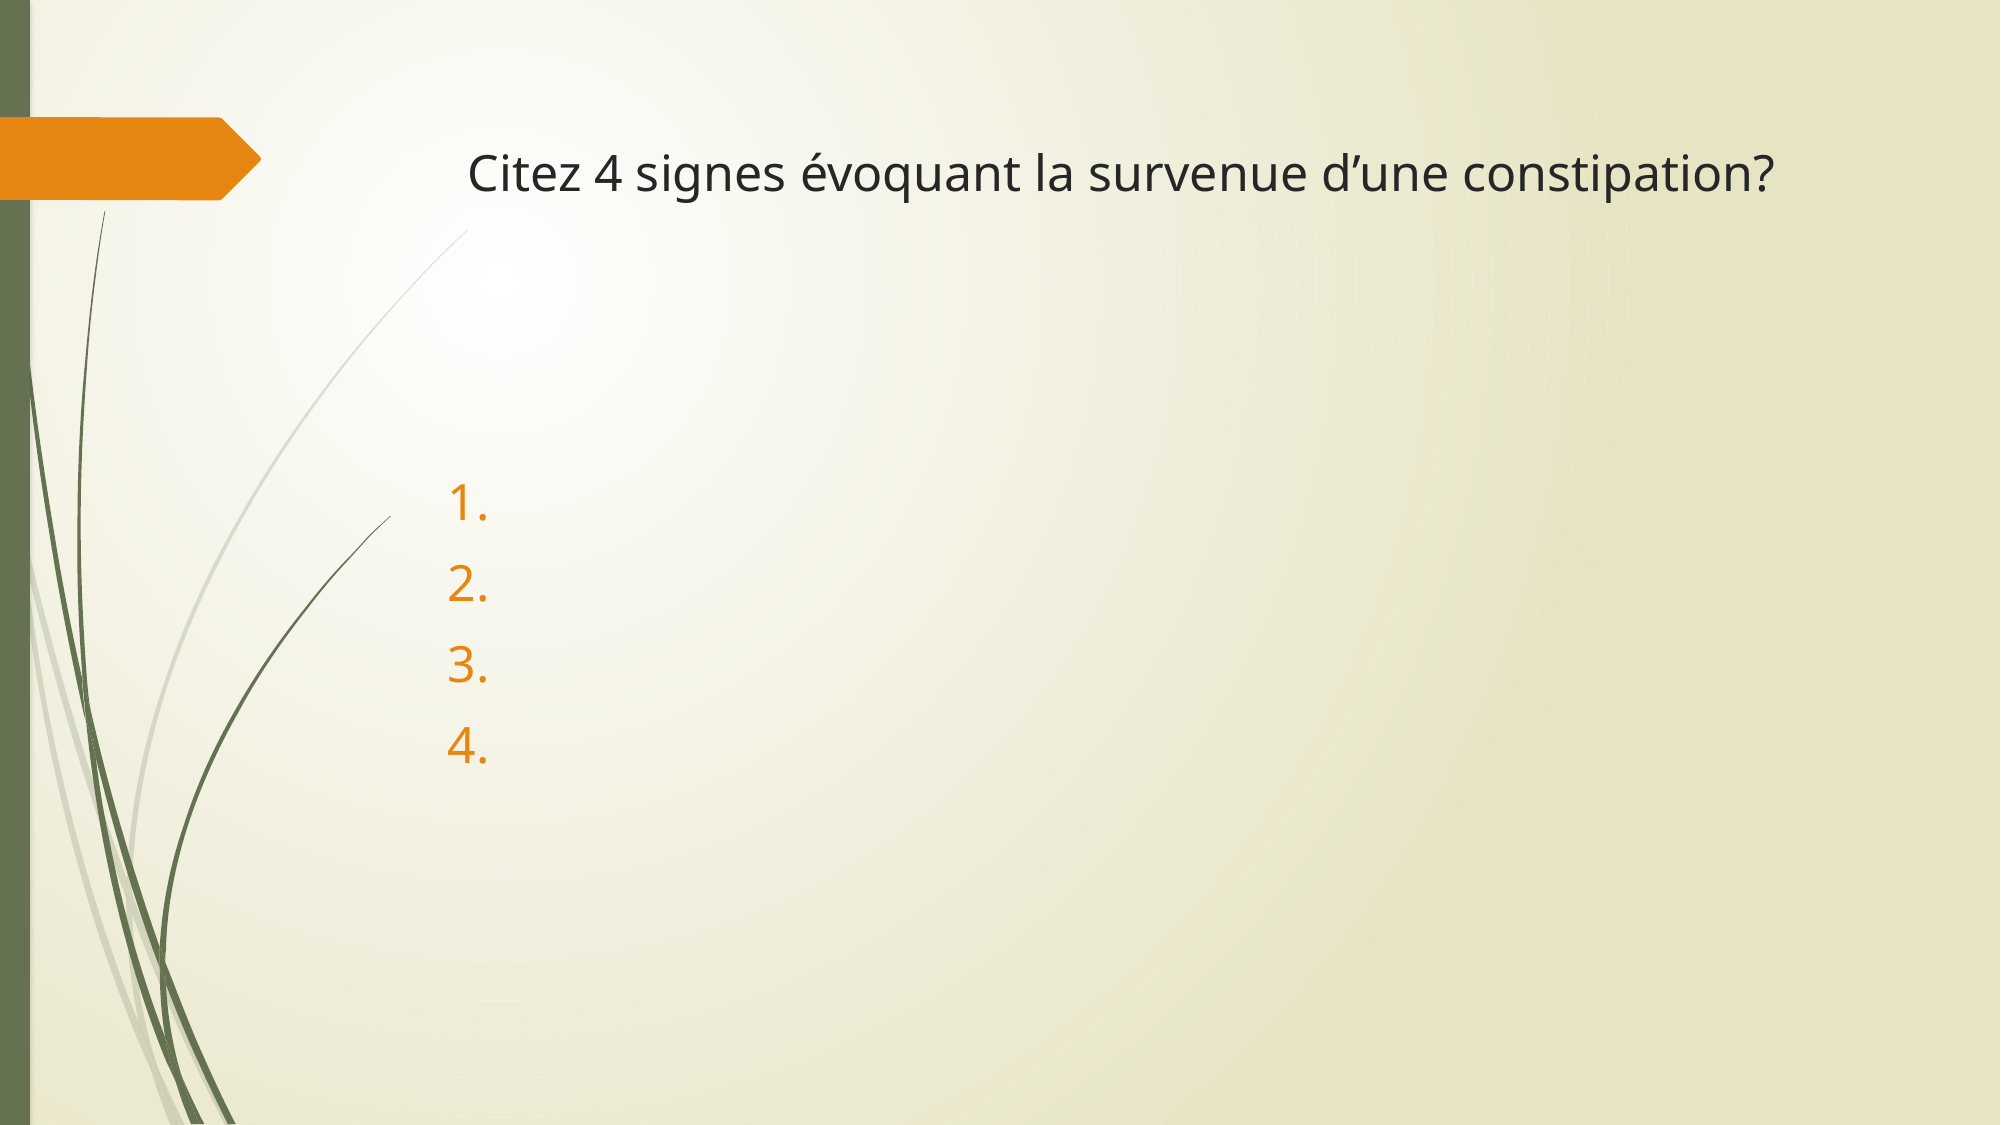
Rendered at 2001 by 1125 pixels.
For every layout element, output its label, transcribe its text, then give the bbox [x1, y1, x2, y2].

text_box 1. 2. 3. 4. [432, 463, 1895, 1083]
title Citez 4 signes évoquant la survenue d’une constipation? [372, 103, 1871, 314]
